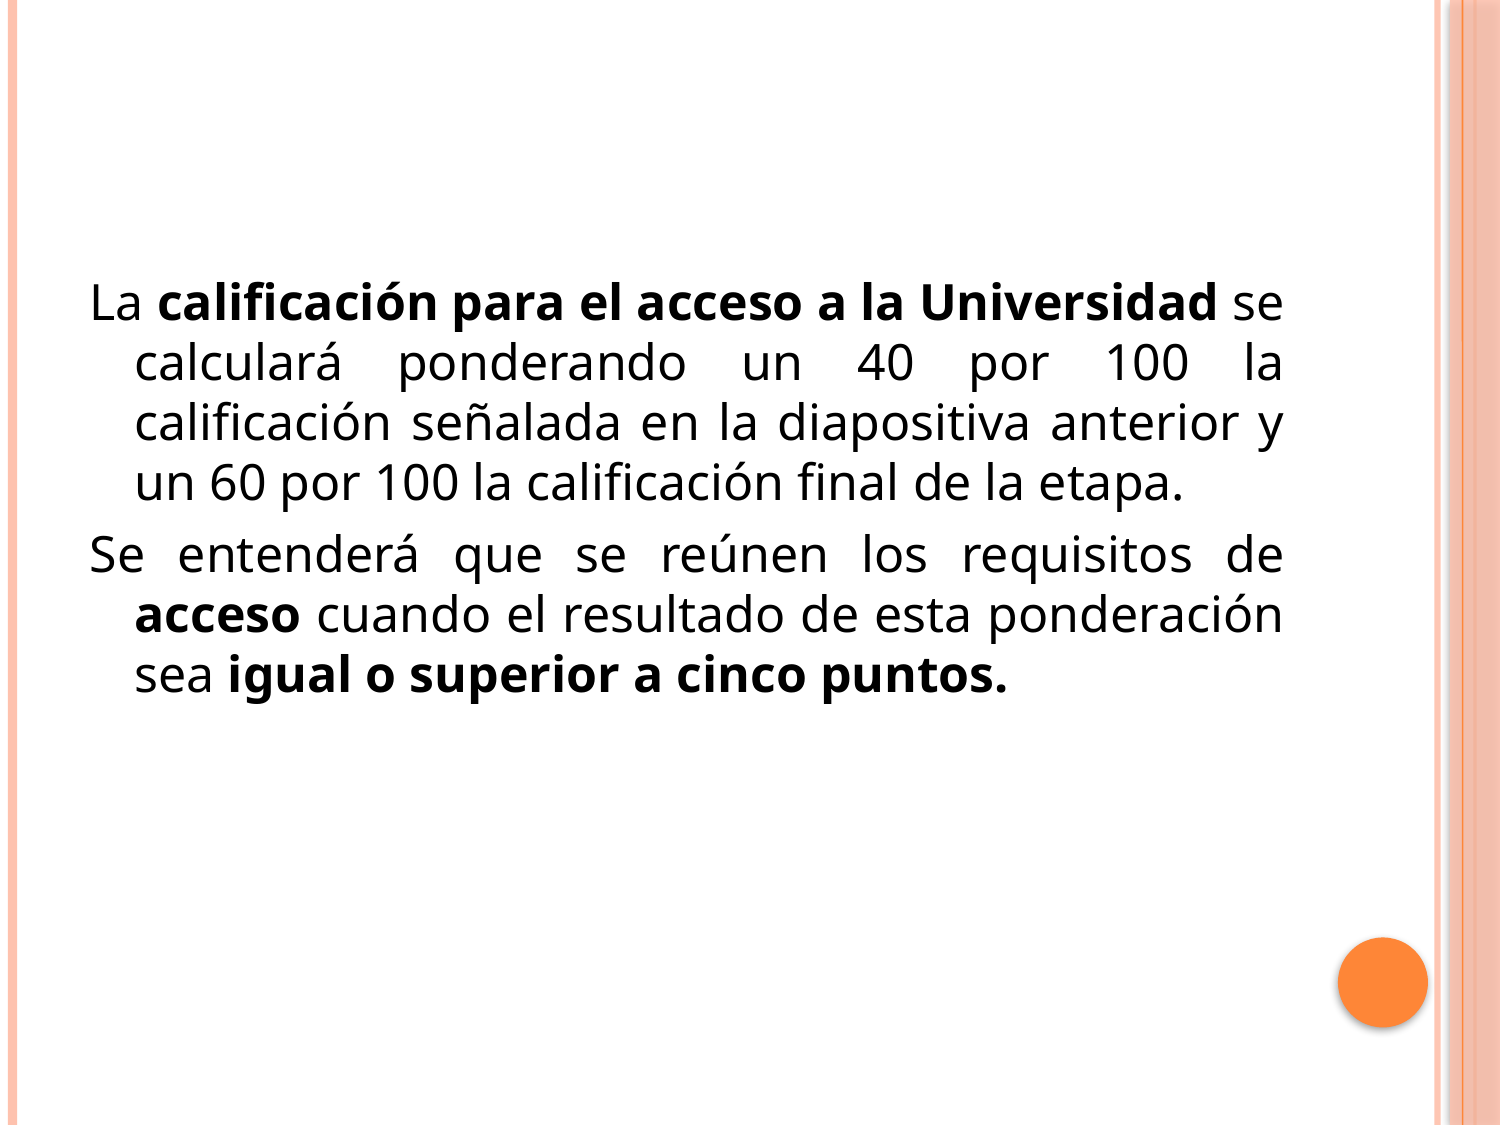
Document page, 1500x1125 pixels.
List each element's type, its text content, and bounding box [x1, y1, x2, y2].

list La calificación para el acceso a la Universidad se calculará ponderando un 40 por 100 la calificación señalada en la diapositiva anterior y un 60 por 100 la calificación final de la etapa. Se entenderá que se reúnen los requisitos de acceso cuando el resultado de esta ponderación sea igual o superior a cinco puntos. [75, 262, 1300, 1062]
